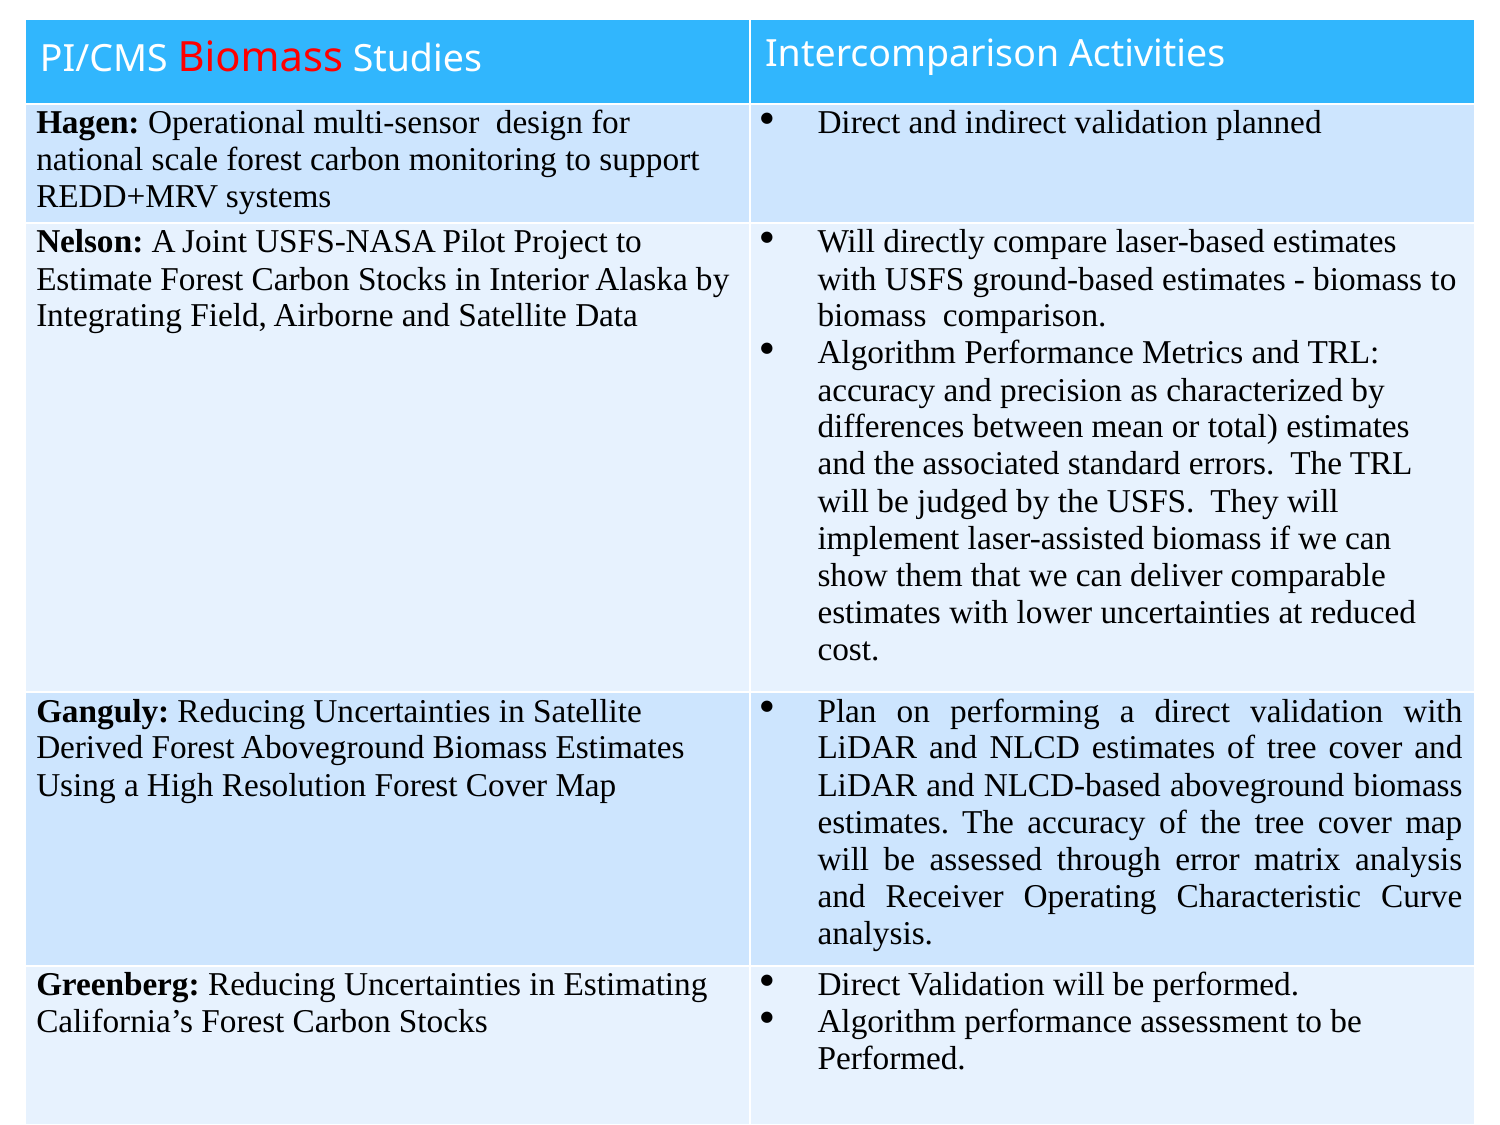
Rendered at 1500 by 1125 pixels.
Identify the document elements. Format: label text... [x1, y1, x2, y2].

table_header PI/CMS Biomass Studies [26, 20, 749, 103]
table_cell Will directly compare laser-based estimates with USFS ground-based estimates - biomass to biomass comparison. Algorithm Performance Metrics and TRL: accuracy and precision as characterized by differences between mean or total) estimates and the associated standard errors. The TRL will be judged by the USFS. They will implement laser-assisted biomass if we can show them that we can deliver comparable estimates with lower uncertainties at reduced cost. [751, 224, 1474, 691]
table_header Intercomparison Activities [751, 20, 1474, 103]
table_cell Greenberg: Reducing Uncertainties in Estimating California’s Forest Carbon Stocks [26, 967, 749, 1124]
table_cell Ganguly: Reducing Uncertainties in Satellite Derived Forest Aboveground Biomass Estimates Using a High Resolution Forest Cover Map [26, 693, 749, 965]
table_cell Direct Validation will be performed. Algorithm performance assessment to be Performed. [751, 967, 1474, 1124]
table_cell Nelson: A Joint USFS-NASA Pilot Project to Estimate Forest Carbon Stocks in Interior Alaska by Integrating Field, Airborne and Satellite Data [26, 224, 749, 691]
table_cell Hagen: Operational multi-sensor design for national scale forest carbon monitoring to support REDD+MRV systems [26, 105, 749, 222]
table_cell Direct and indirect validation planned [751, 105, 1474, 222]
table_cell Plan on performing a direct validation with LiDAR and NLCD estimates of tree cover and LiDAR and NLCD-based aboveground biomass estimates. The accuracy of the tree cover map will be assessed through error matrix analysis and Receiver Operating Characteristic Curve analysis. [751, 693, 1474, 965]
